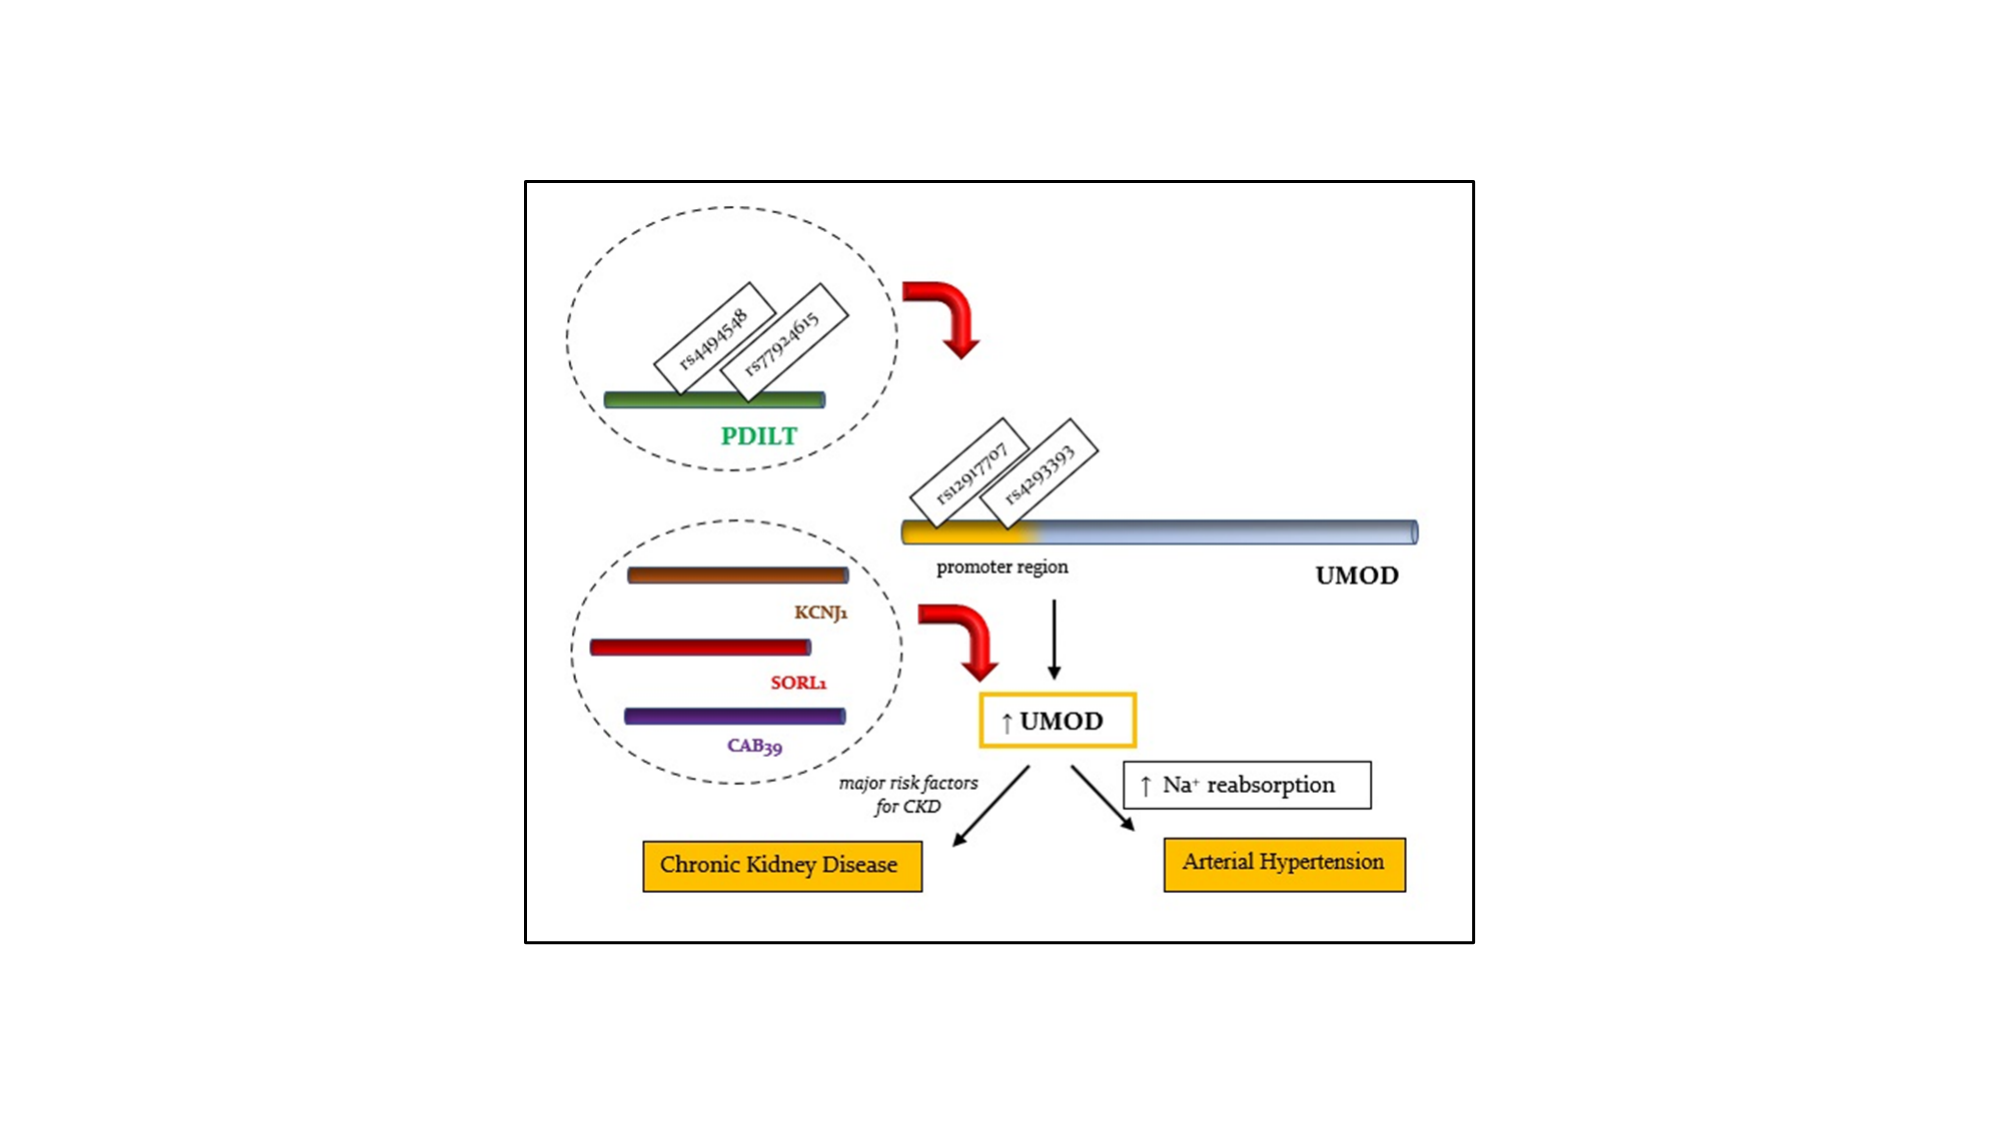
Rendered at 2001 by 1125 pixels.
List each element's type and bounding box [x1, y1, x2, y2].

picture [523, 179, 1476, 945]
